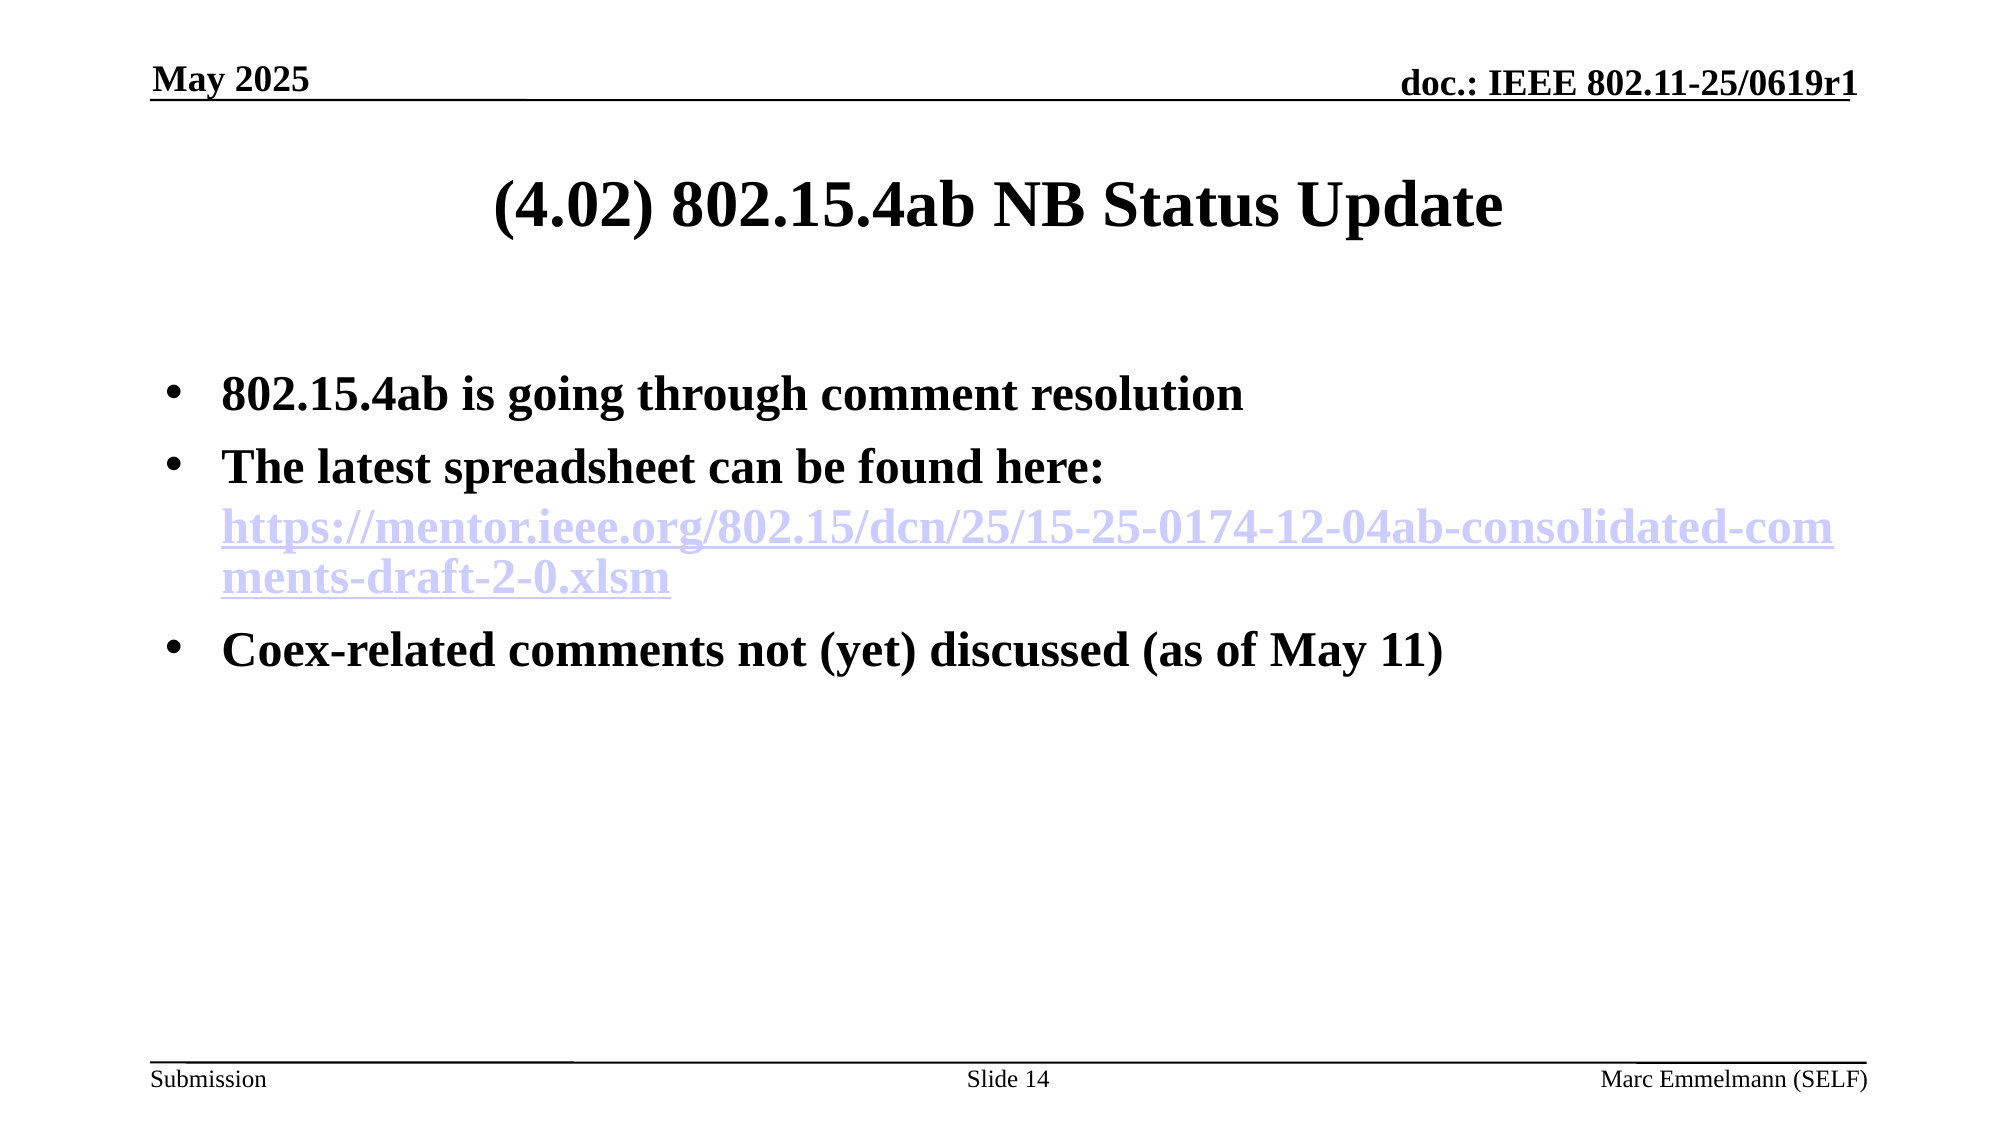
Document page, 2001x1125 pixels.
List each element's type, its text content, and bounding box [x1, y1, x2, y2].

footer Marc Emmelmann (SELF) [1171, 1061, 1869, 1093]
list 802.15.4ab is going through comment resolution The latest spreadsheet can be found here: https://mentor.ieee.org/802.15/dcn/25/15-25-0174-12-04ab-consolidated-comments-draft-2-0.xlsm Coex-related comments not (yet) discussed (as of May 11) [149, 290, 1850, 966]
title (4.02) 802.15.4ab NB Status Update [149, 112, 1850, 288]
slide_number Slide 14 [950, 1061, 1067, 1123]
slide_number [152, 54, 563, 100]
